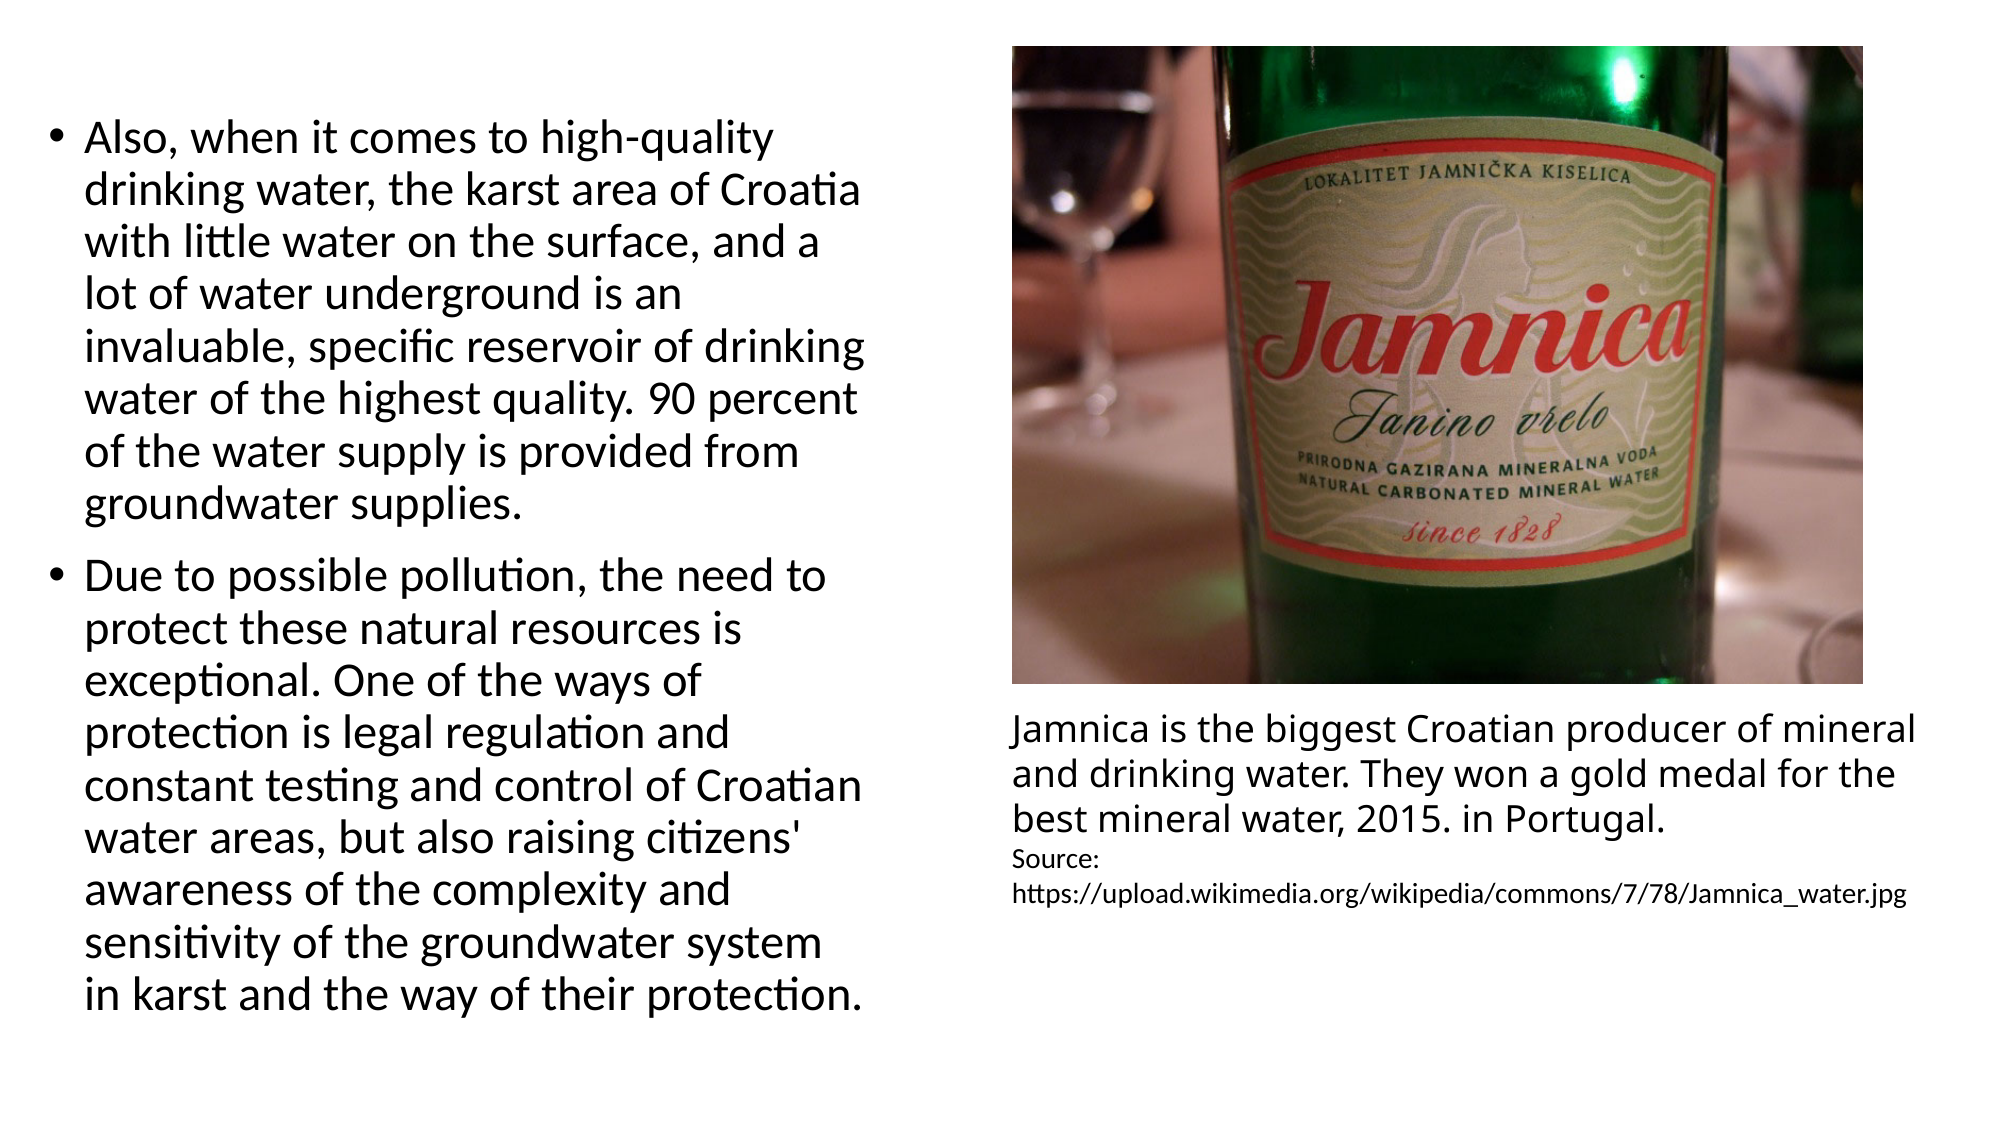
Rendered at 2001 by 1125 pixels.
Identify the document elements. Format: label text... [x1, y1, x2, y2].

text_box [137, 59, 1007, 278]
picture [1012, 45, 1863, 684]
text_box Jamnica is the biggest Croatian producer of mineral and drinking water. They won a gold medal for the best mineral water, 2015. in Portugal. Source: https://upload.wikimedia.org/wikipedia/commons/7/78/Jamnica_water.jpg [997, 697, 1986, 917]
text_box Also, when it comes to high-quality drinking water, the karst area of Croatia with little water on the surface, and a lot of water underground is an invaluable, specific reservoir of drinking water of the highest quality. 90 percent of the water supply is provided from groundwater supplies. Due to possible pollution, the need to protect these natural resources is exceptional. One of the ways of protection is legal regulation and constant testing and control of Croatian water areas, but also raising citizens' awareness of the complexity and sensitivity of the groundwater system in karst and the way of their protection. [33, 103, 884, 1083]
